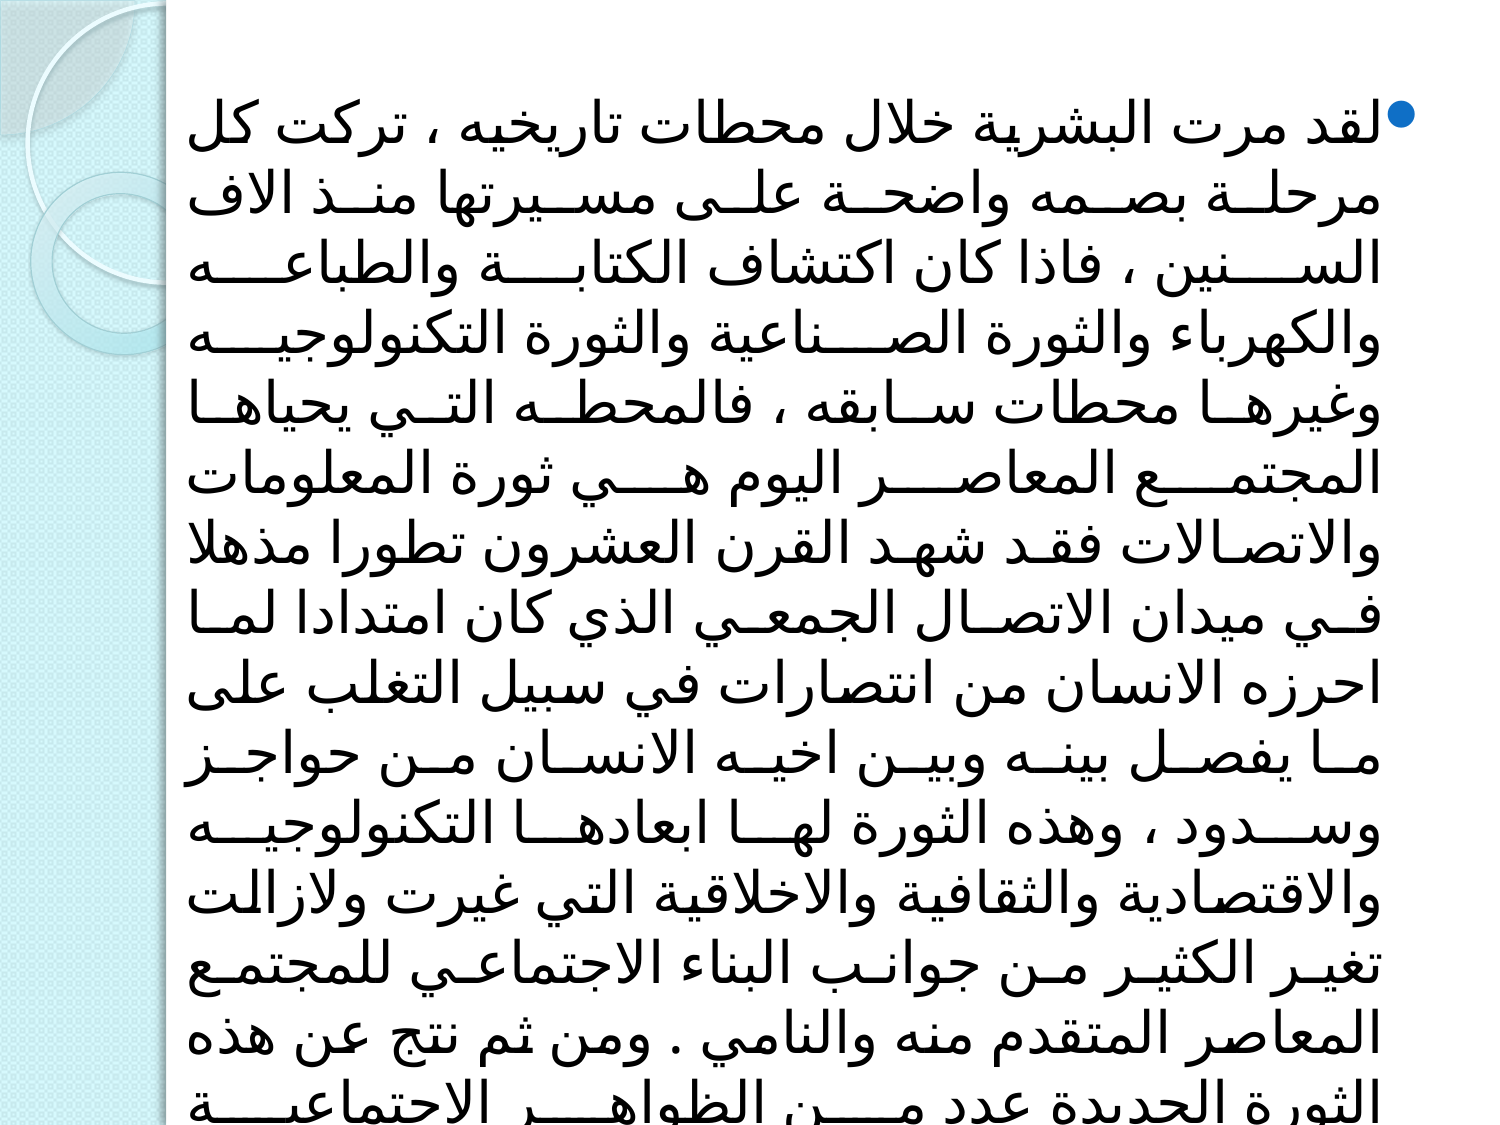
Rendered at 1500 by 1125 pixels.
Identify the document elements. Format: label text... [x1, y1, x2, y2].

list لقد مرت البشرية خلال محطات تاريخيه ، تركت كل مرحلة بصمه واضحة على مسيرتها منذ الاف السنين ، فاذا كان اكتشاف الكتابة والطباعه والكهرباء والثورة الصناعية والثورة التكنولوجيه وغيرها محطات سابقه ، فالمحطه التي يحياها المجتمع المعاصر اليوم هي ثورة المعلومات والاتصالات فقد شهد القرن العشرون تطورا مذهلا في ميدان الاتصال الجمعي الذي كان امتدادا لما احرزه الانسان من انتصارات في سبيل التغلب على ما يفصل بينه وبين اخيه الانسان من حواجز وسدود ، وهذه الثورة لها ابعادها التكنولوجيه والاقتصادية والثقافية والاخلاقية التي غيرت ولازالت تغير الكثير من جوانب البناء الاجتماعي للمجتمع المعاصر المتقدم منه والنامي . ومن ثم نتج عن هذه الثورة الجديدة عدد من الظواهر الاجتماعية والتكنولوجيه كظاهرة (العولمه) وظاهرة (الاقمار الصناعية) وظاهرة (الانترنت) وغيرها . [171, 78, 1459, 1047]
